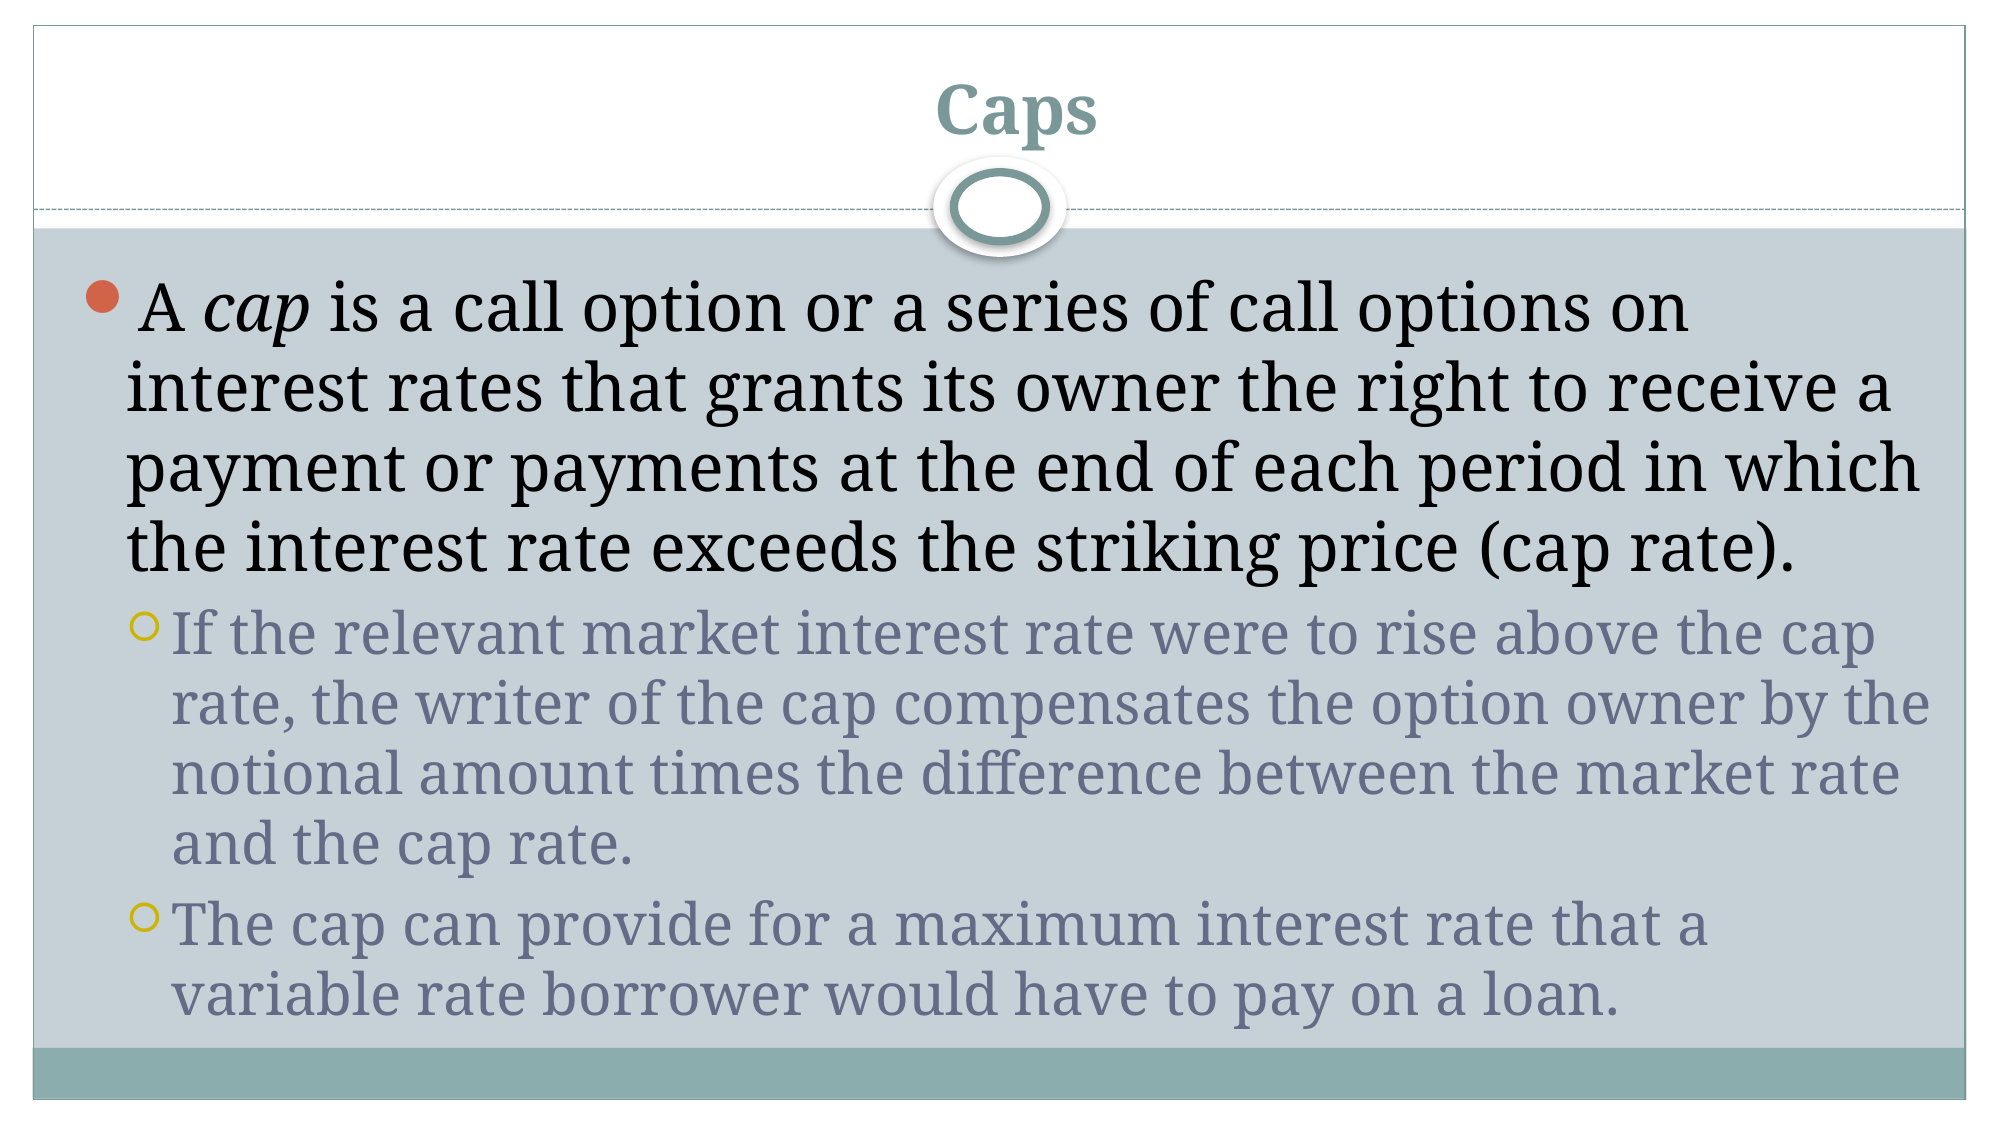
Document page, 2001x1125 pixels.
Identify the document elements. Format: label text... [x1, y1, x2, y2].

title Caps [116, 50, 1917, 156]
list A cap is a call option or a series of call options on interest rates that grants its owner the right to receive a payment or payments at the end of each period in which the interest rate exceeds the striking price (cap rate). If the relevant market interest rate were to rise above the cap rate, the writer of the cap compensates the option owner by the notional amount times the difference between the market rate and the cap rate. The cap can provide for a maximum interest rate that a variable rate borrower would have to pay on a loan. [66, 257, 1950, 1050]
